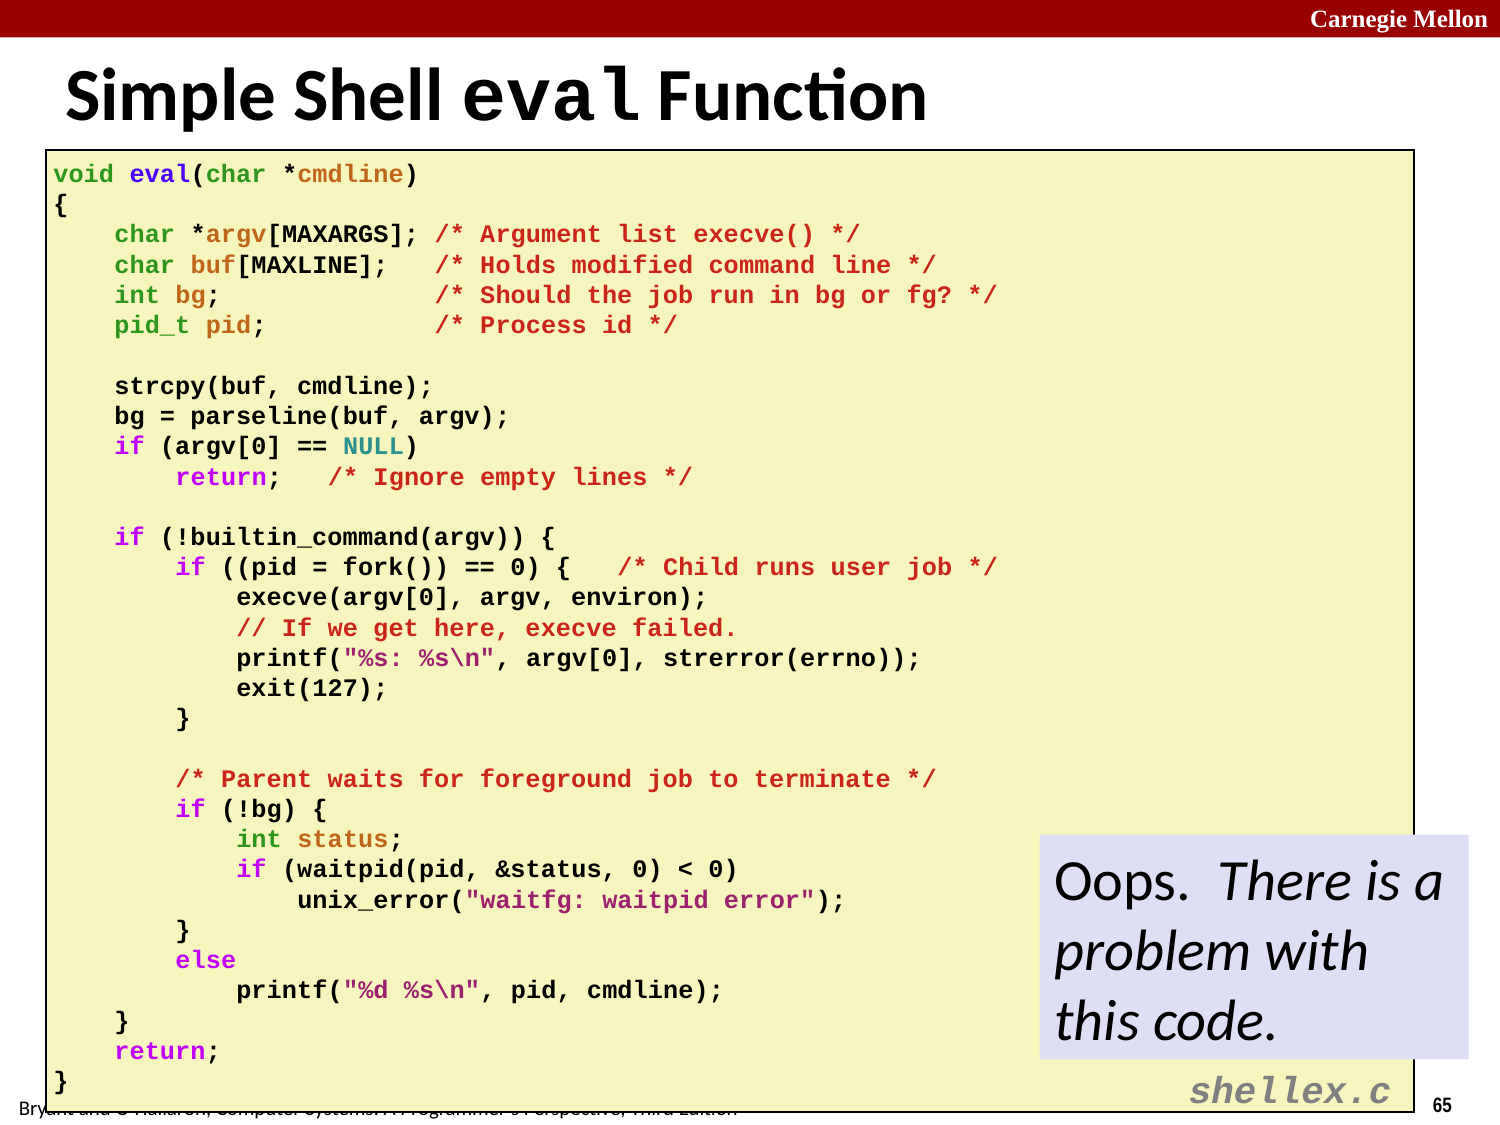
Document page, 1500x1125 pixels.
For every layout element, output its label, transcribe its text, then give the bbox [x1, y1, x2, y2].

text_box Oops. There is a problem with this code. [1039, 834, 1469, 1060]
text_box void eval(char *cmdline) { char *argv[MAXARGS]; /* Argument list execve() */ char buf[MAXLINE]; /* Holds modified command line */ int bg; /* Should the job run in bg or fg? */ pid_t pid; /* Process id */ strcpy(buf, cmdline); bg = parseline(buf, argv); if (argv[0] == NULL) return; /* Ignore empty lines */ if (!builtin_command(argv)) { if ((pid = fork()) == 0) { /* Child runs user job */ execve(argv[0], argv, environ); // If we get here, execve failed. printf("%s: %s\n", argv[0], strerror(errno)); exit(127); } /* Parent waits for foreground job to terminate */ if (!bg) { int status; if (waitpid(pid, &status, 0) < 0) unix_error("waitfg: waitpid error"); } else printf("%d %s\n", pid, cmdline); } return; } [45, 149, 1415, 1113]
text_box shellex.c [1174, 1062, 1407, 1120]
title Simple Shell eval Function [49, 25, 1159, 149]
